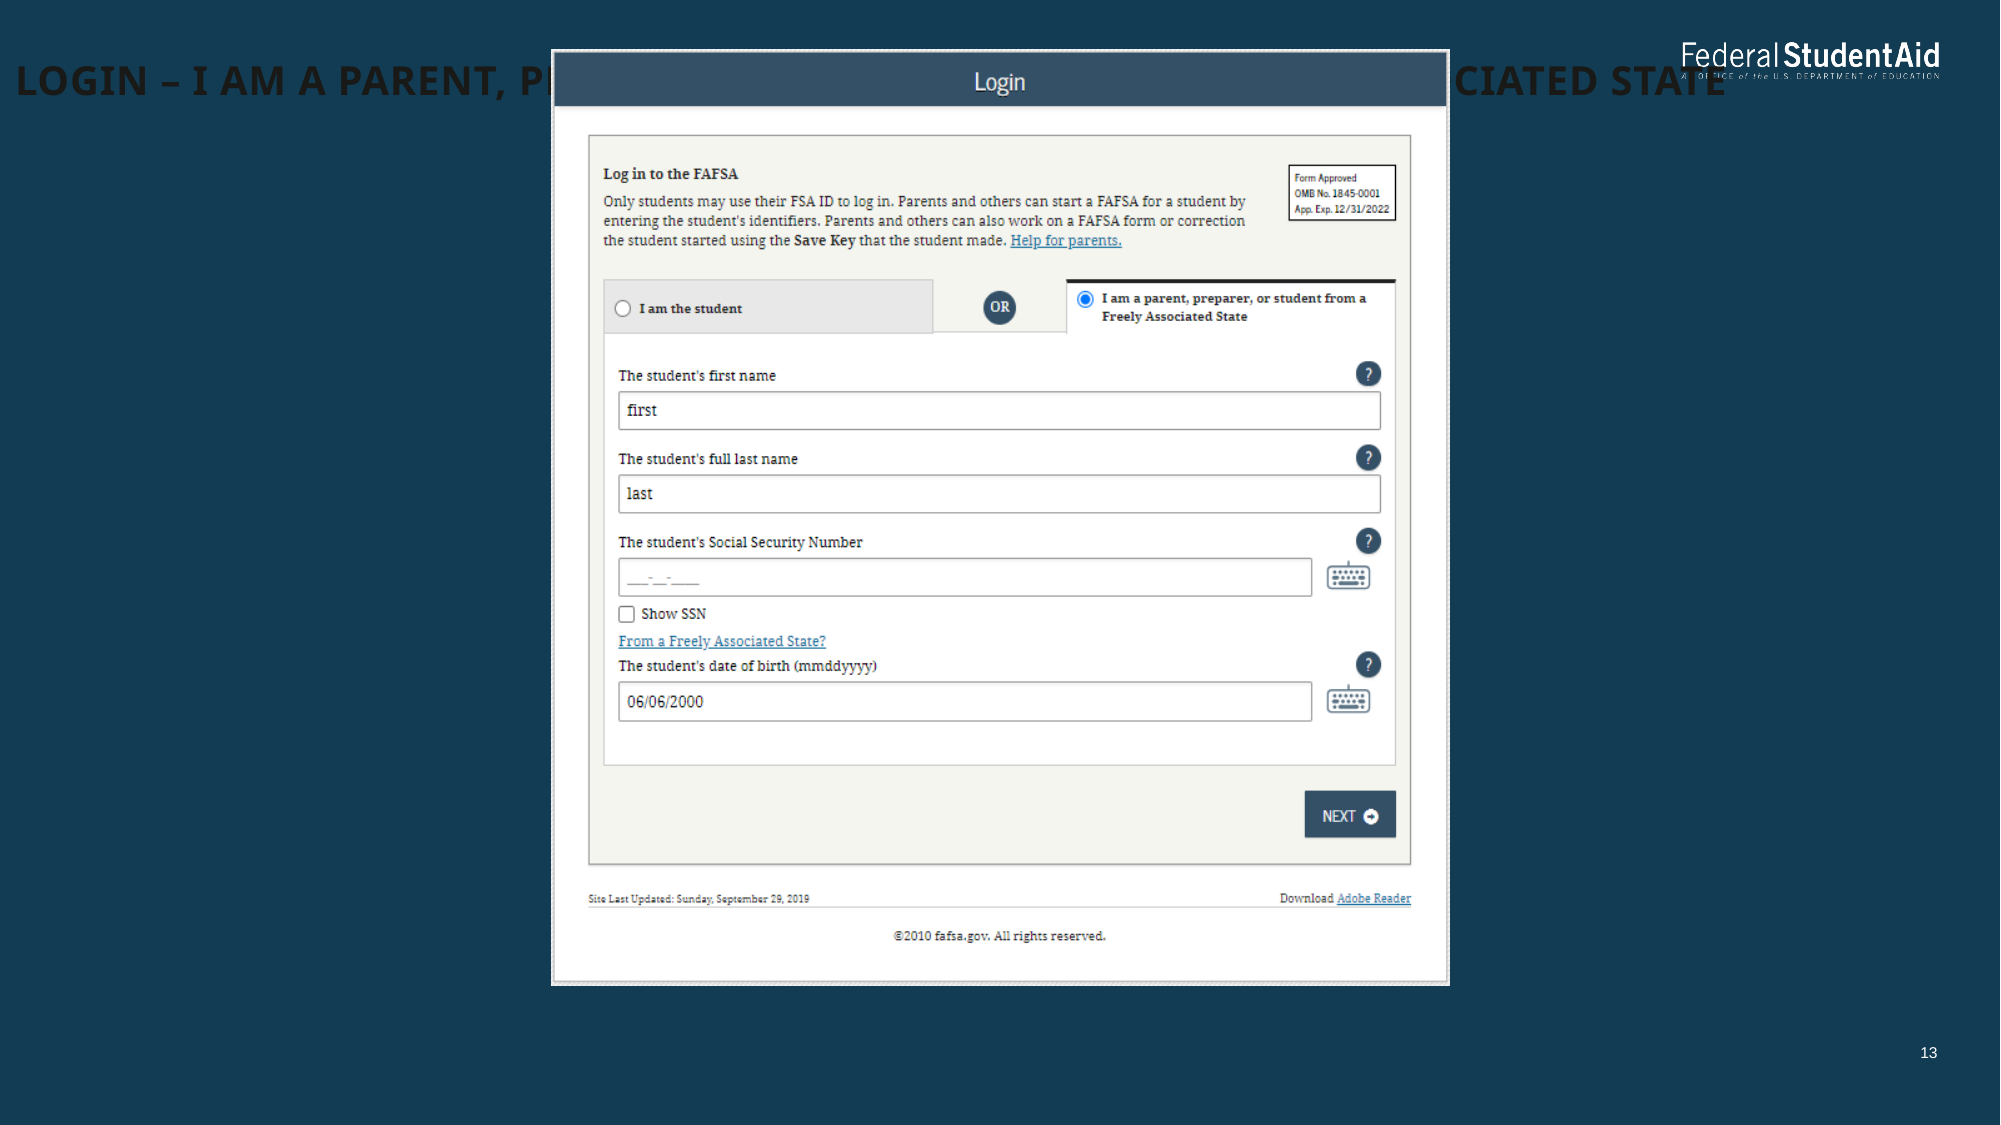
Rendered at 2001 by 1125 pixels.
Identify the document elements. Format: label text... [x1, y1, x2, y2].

slide_number 13 [1920, 1042, 1986, 1094]
picture [1844, 42, 1939, 79]
title Login – I am a parent, preparer, or student from a Freely Associated State [0, 31, 1844, 112]
picture [551, 49, 1450, 986]
